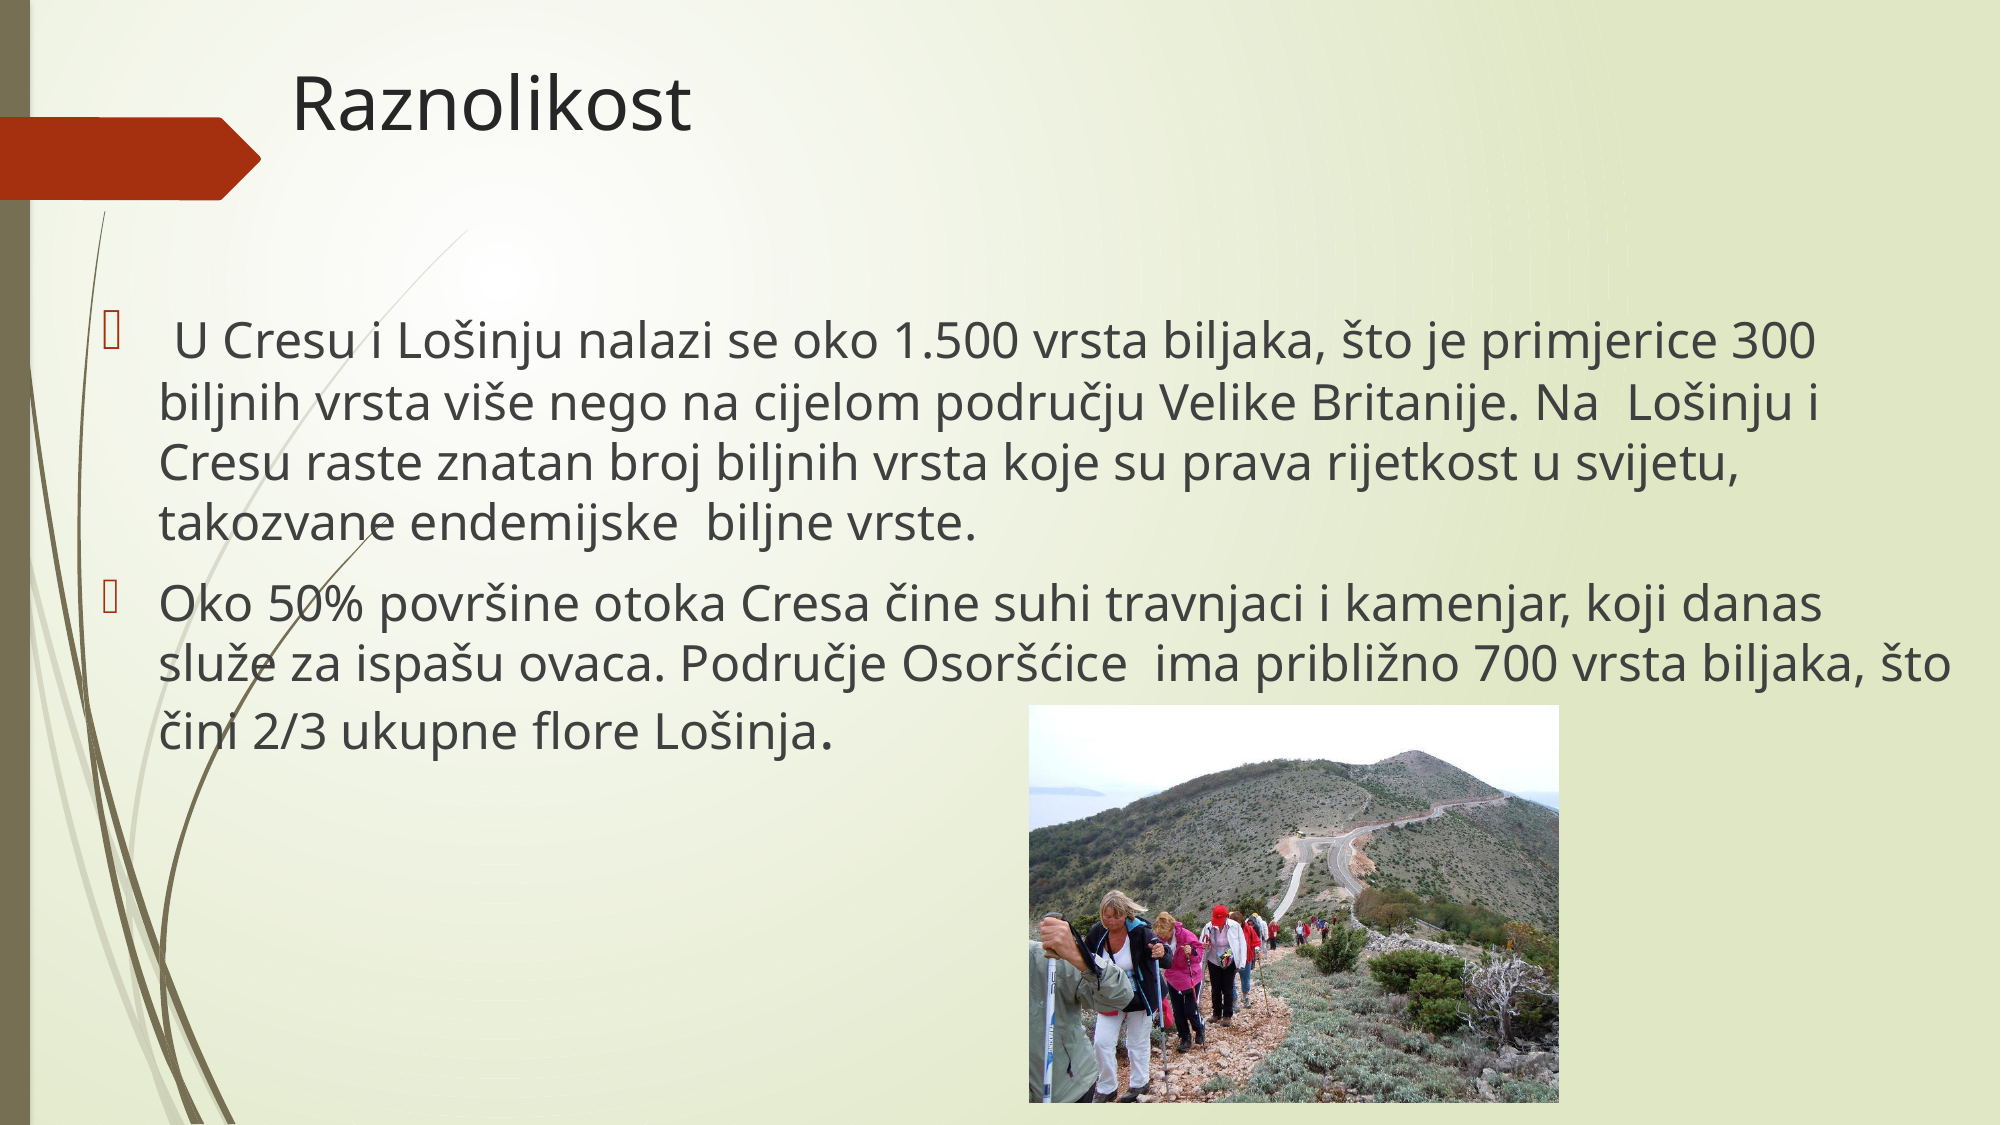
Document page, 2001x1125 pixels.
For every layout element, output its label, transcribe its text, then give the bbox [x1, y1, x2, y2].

title Raznolikost [275, 48, 1738, 259]
picture [1029, 705, 1560, 1103]
list U Cresu i Lošinju nalazi se oko 1.500 vrsta biljaka, što je primjerice 300 biljnih vrsta više nego na cijelom području Velike Britanije. Na Lošinju i Cresu raste znatan broj biljnih vrsta koje su prava rijetkost u svijetu, takozvane endemijske biljne vrste. Oko 50% površine otoka Cresa čine suhi travnjaci i kamenjar, koji danas služe za ispašu ovaca. Područje Osoršćice ima približno 700 vrsta biljaka, što čini 2/3 ukupne flore Lošinja. [86, 292, 1972, 1085]
